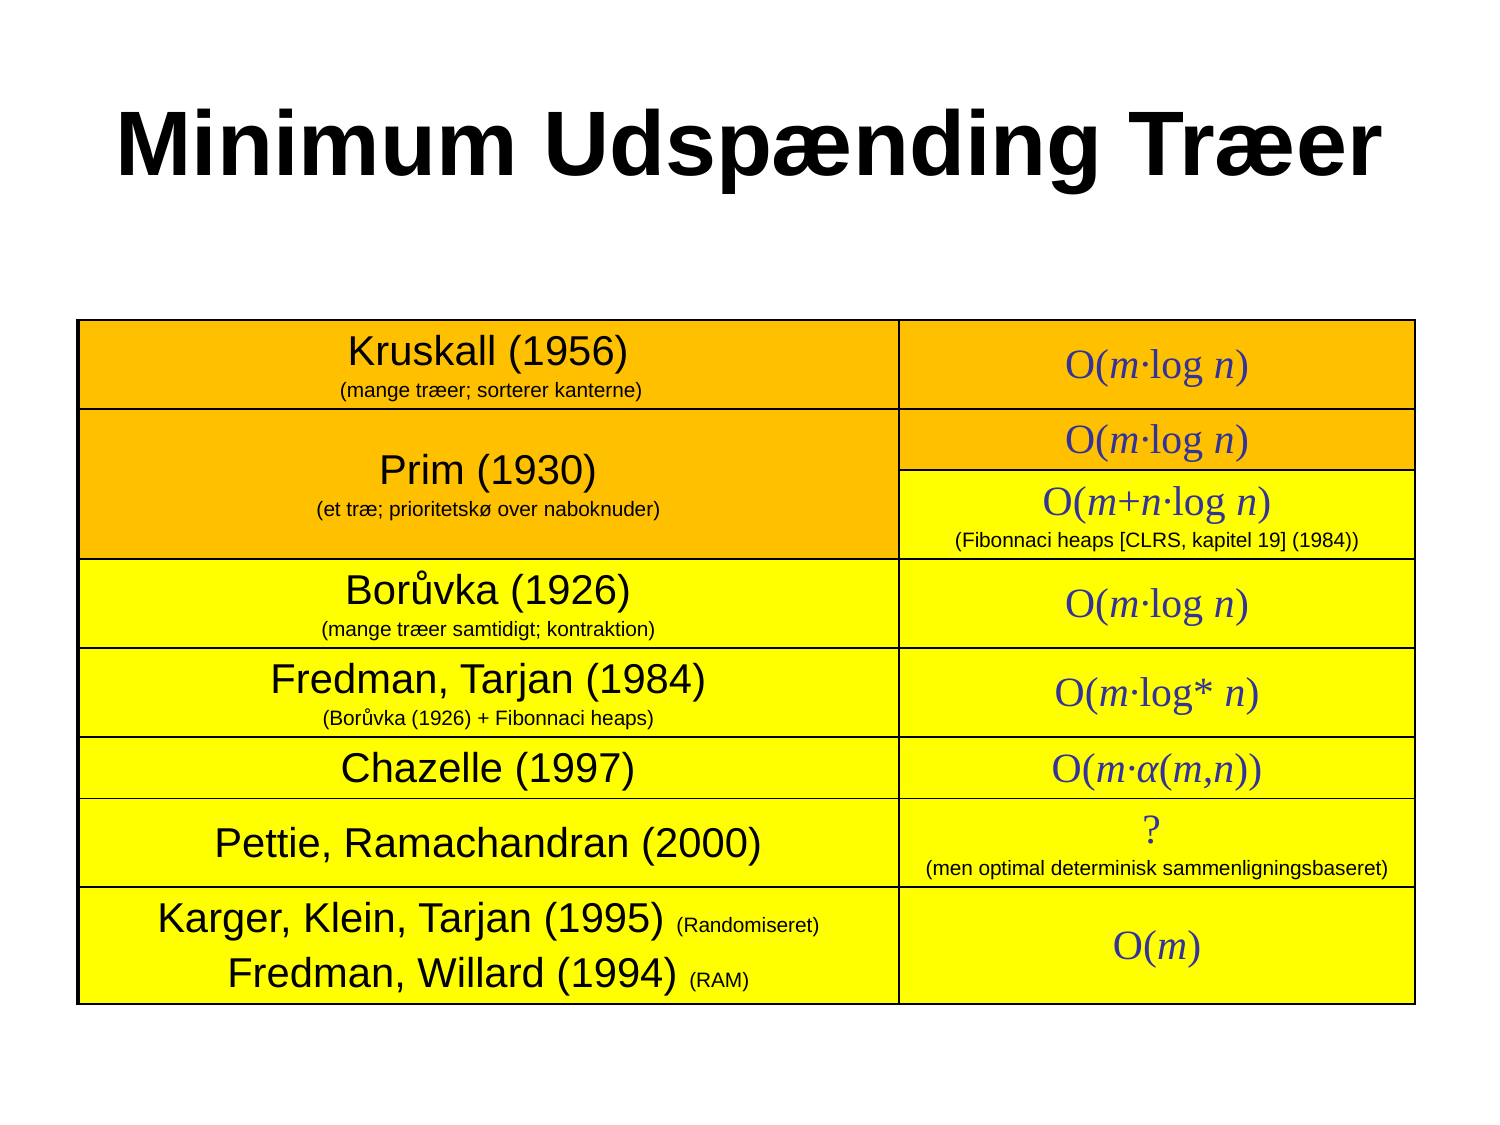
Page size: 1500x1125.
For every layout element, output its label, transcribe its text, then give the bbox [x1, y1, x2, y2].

table_cell Chazelle (1997) [80, 738, 898, 798]
title Minimum Udspænding Træer [74, 44, 1426, 233]
table_cell Prim (1930) (et træ; prioritetskø over naboknuder) [80, 410, 898, 558]
table_cell Borůvka (1926) (mange træer samtidigt; kontraktion) [80, 560, 898, 647]
table_cell O(m·log* n) [900, 649, 1414, 736]
table_cell Pettie, Ramachandran (2000) [80, 799, 898, 886]
table_header Kruskall (1956) (mange træer; sorterer kanterne) [80, 321, 898, 408]
table_cell Karger, Klein, Tarjan (1995) (Randomiseret) Fredman, Willard (1994) (RAM) [80, 888, 898, 1003]
table_cell O(m) [900, 888, 1414, 1003]
table_cell ? (men optimal determinisk sammenligningsbaseret) [900, 799, 1414, 886]
table_cell O(m+n·log n) (Fibonnaci heaps [CLRS, kapitel 19] (1984)) [900, 471, 1414, 558]
table_cell O(m·α(m,n)) [900, 738, 1414, 798]
table_header O(m·log n) [900, 321, 1414, 408]
table_cell O(m·log n) [900, 410, 1414, 469]
table_cell O(m·log n) [900, 560, 1414, 647]
table_cell Fredman, Tarjan (1984) (Borůvka (1926) + Fibonnaci heaps) [80, 649, 898, 736]
